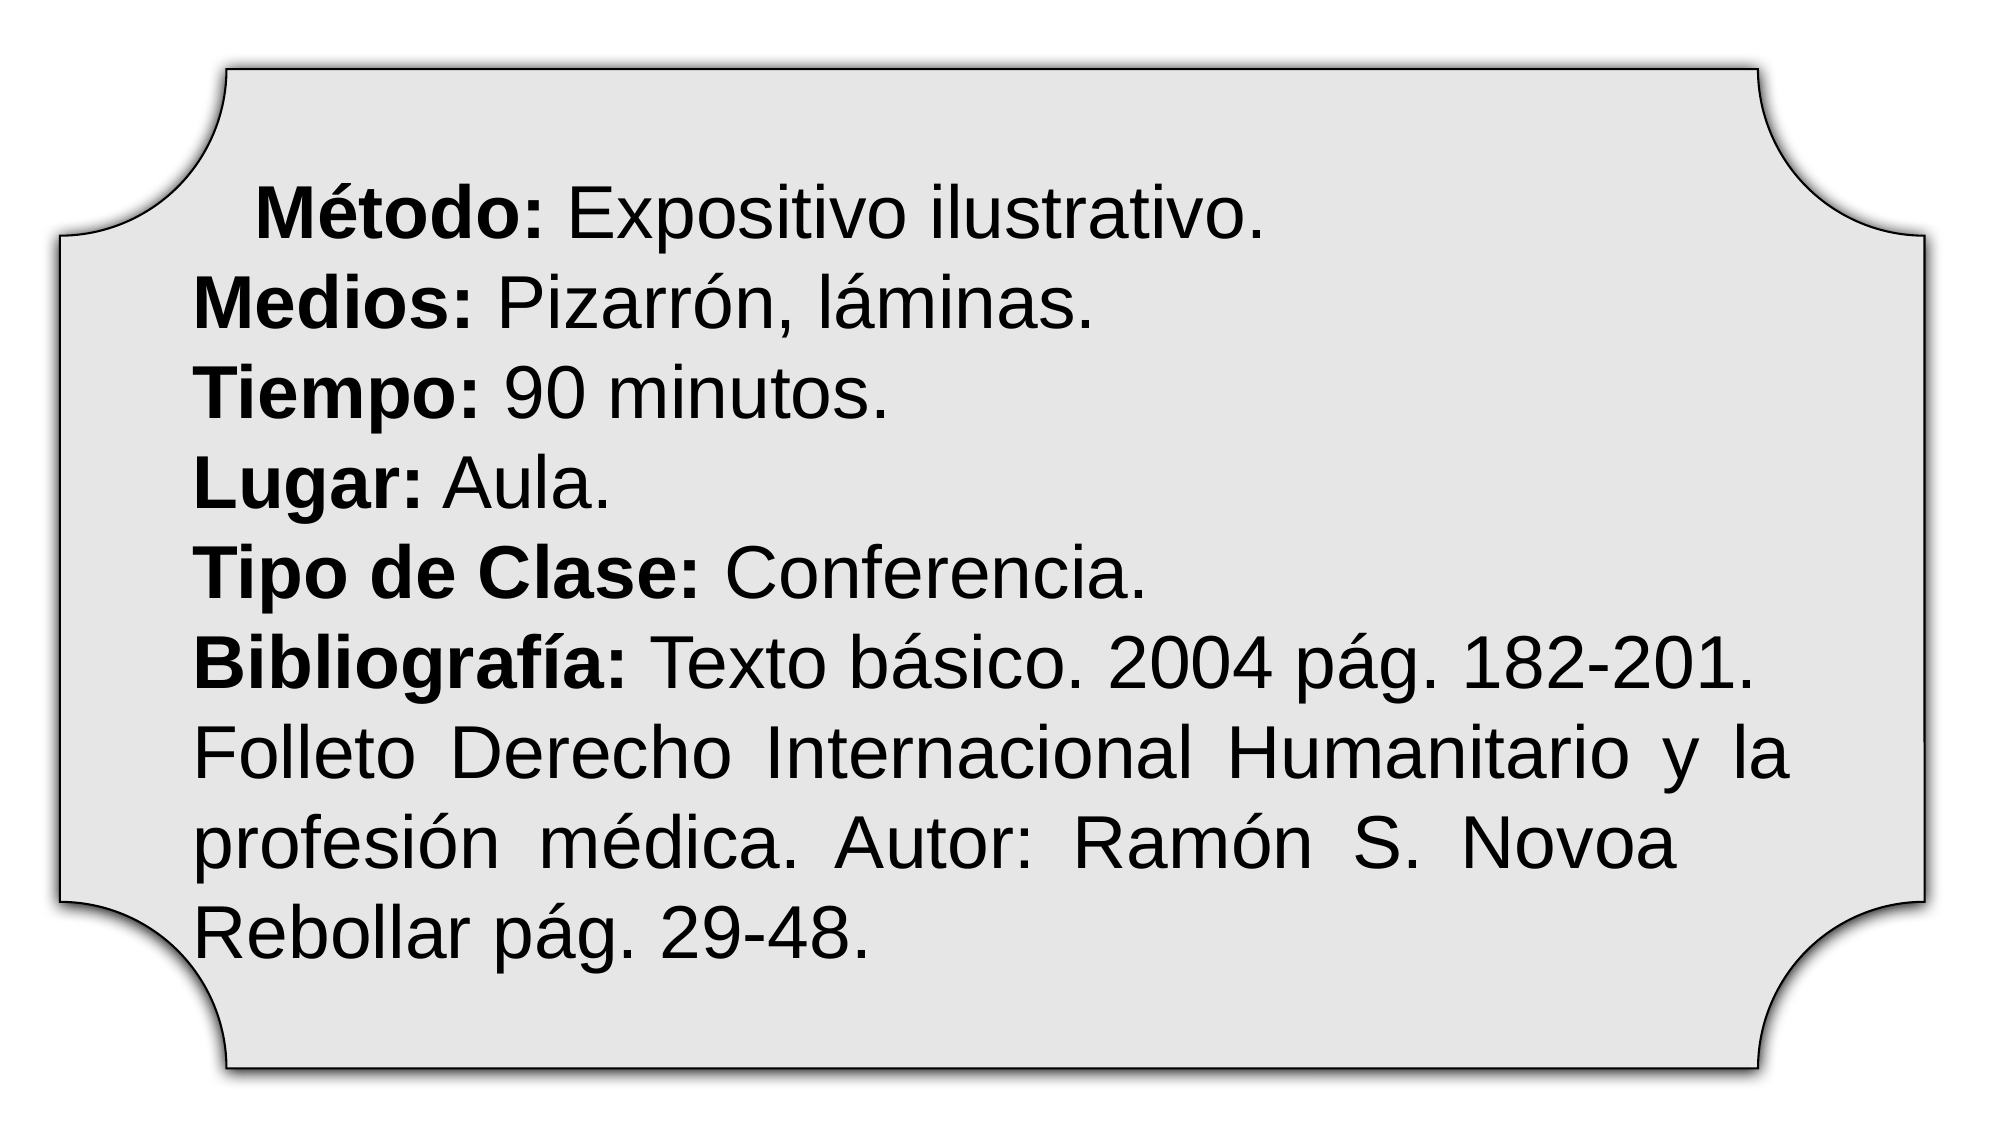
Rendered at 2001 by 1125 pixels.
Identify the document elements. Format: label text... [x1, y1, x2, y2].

text_box Método: Expositivo ilustrativo. Medios: Pizarrón, láminas. Tiempo: 90 minutos. Lugar: Aula. Tipo de Clase: Conferencia. Bibliografía: Texto básico. 2004 pág. 182-201. Folleto Derecho Internacional Humanitario y la profesión médica. Autor: Ramón S. Novoa Rebollar pág. 29-48. [58, 68, 1926, 1070]
